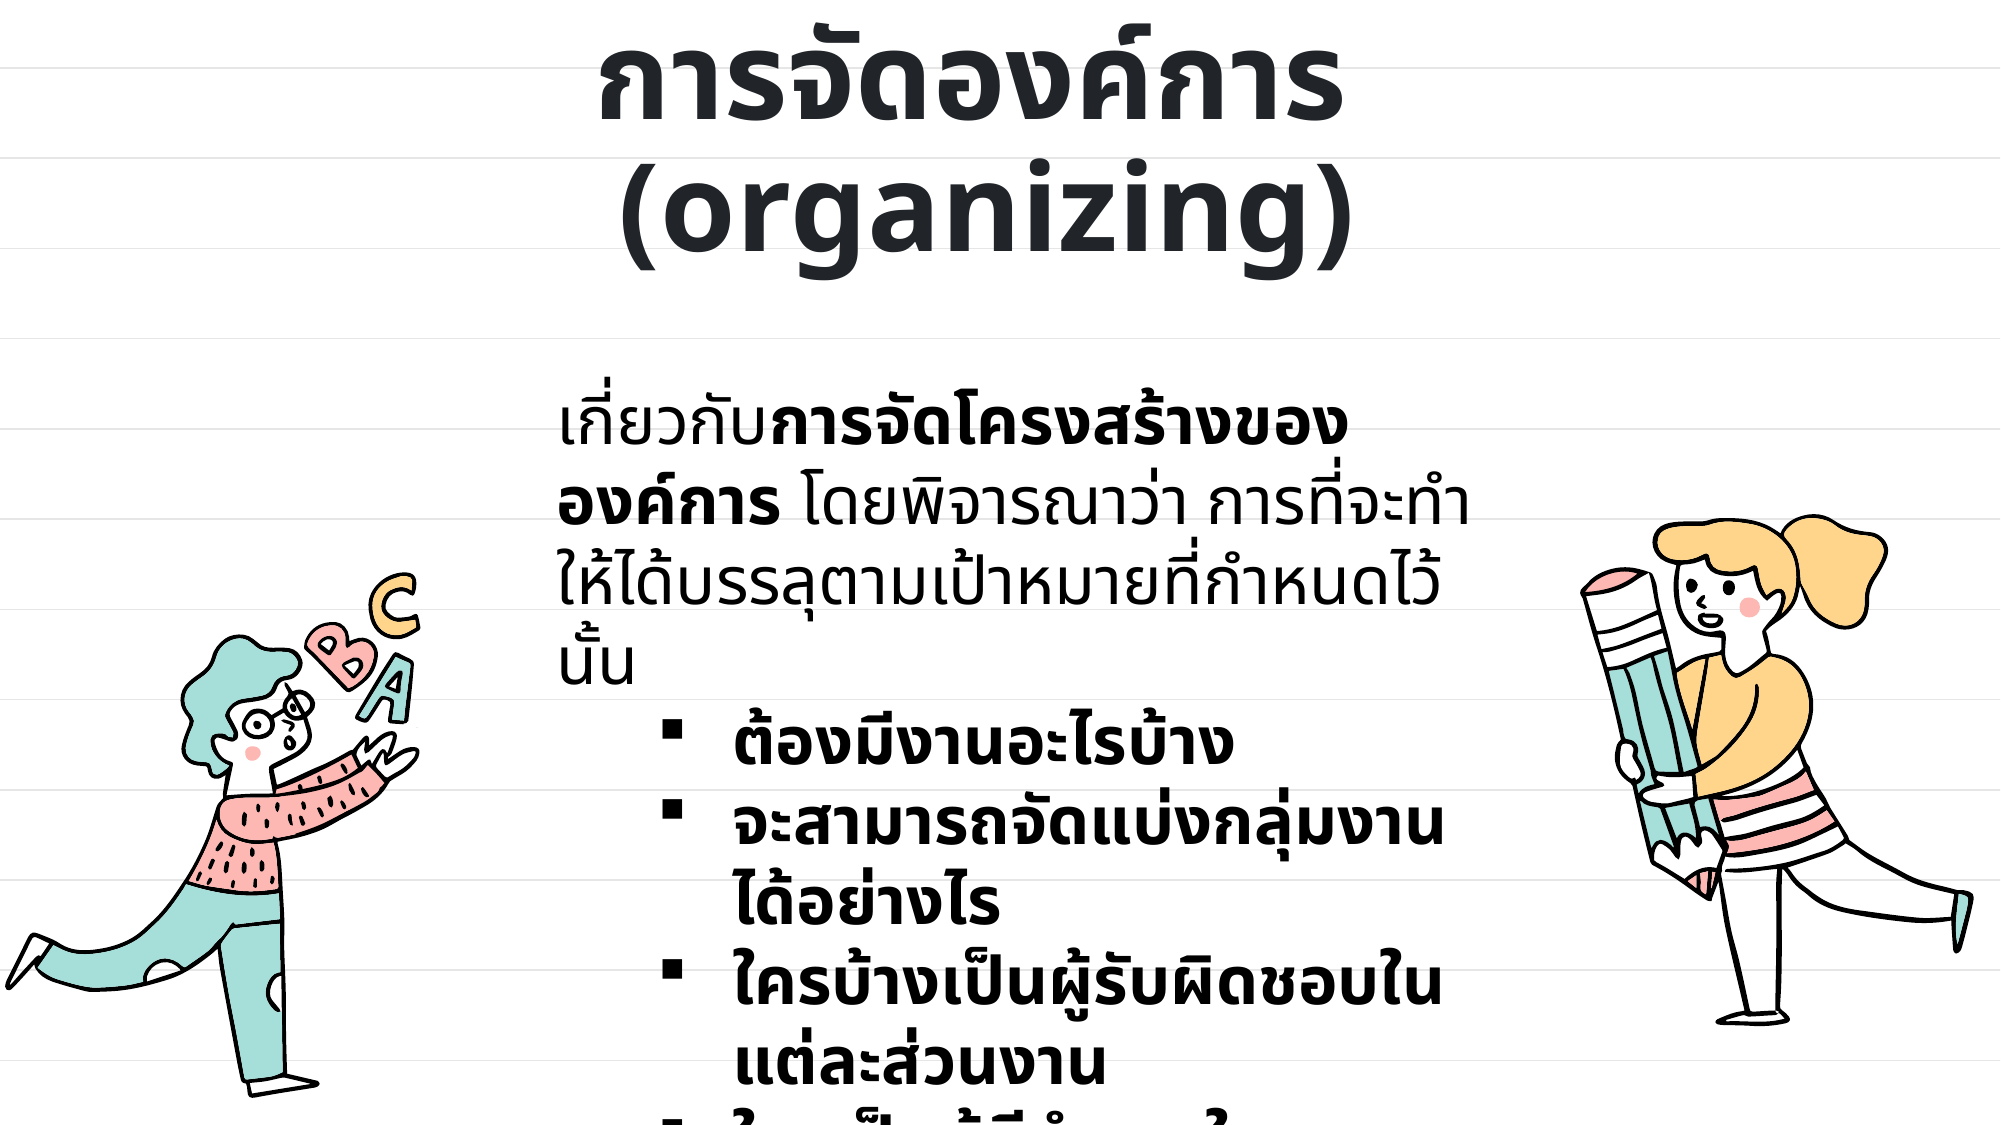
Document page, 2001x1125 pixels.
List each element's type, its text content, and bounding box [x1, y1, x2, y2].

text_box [1579, 514, 1975, 1027]
subtitle เกี่ยวกับการจัดโครงสร้างขององค์การ โดยพิจารณาว่า การที่จะทําให้ได้บรรลุตามเป้าหมายที่กําหนดไว้นั้น ต้องมีงานอะไรบ้าง จะสามารถจัดแบ่งกลุ่มงานได้อย่างไร ใครบ้างเป็นผู้รับผิดชอบในแต่ละส่วนงาน ใครเป็นผู้มีอํานาจในการตัดสินใจ รายงานบังคับบัญชาตามลําดับขั้น [436, 357, 1524, 957]
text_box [0, 615, 473, 1101]
title การจัดองค์การ (organizing) [274, 137, 1701, 298]
